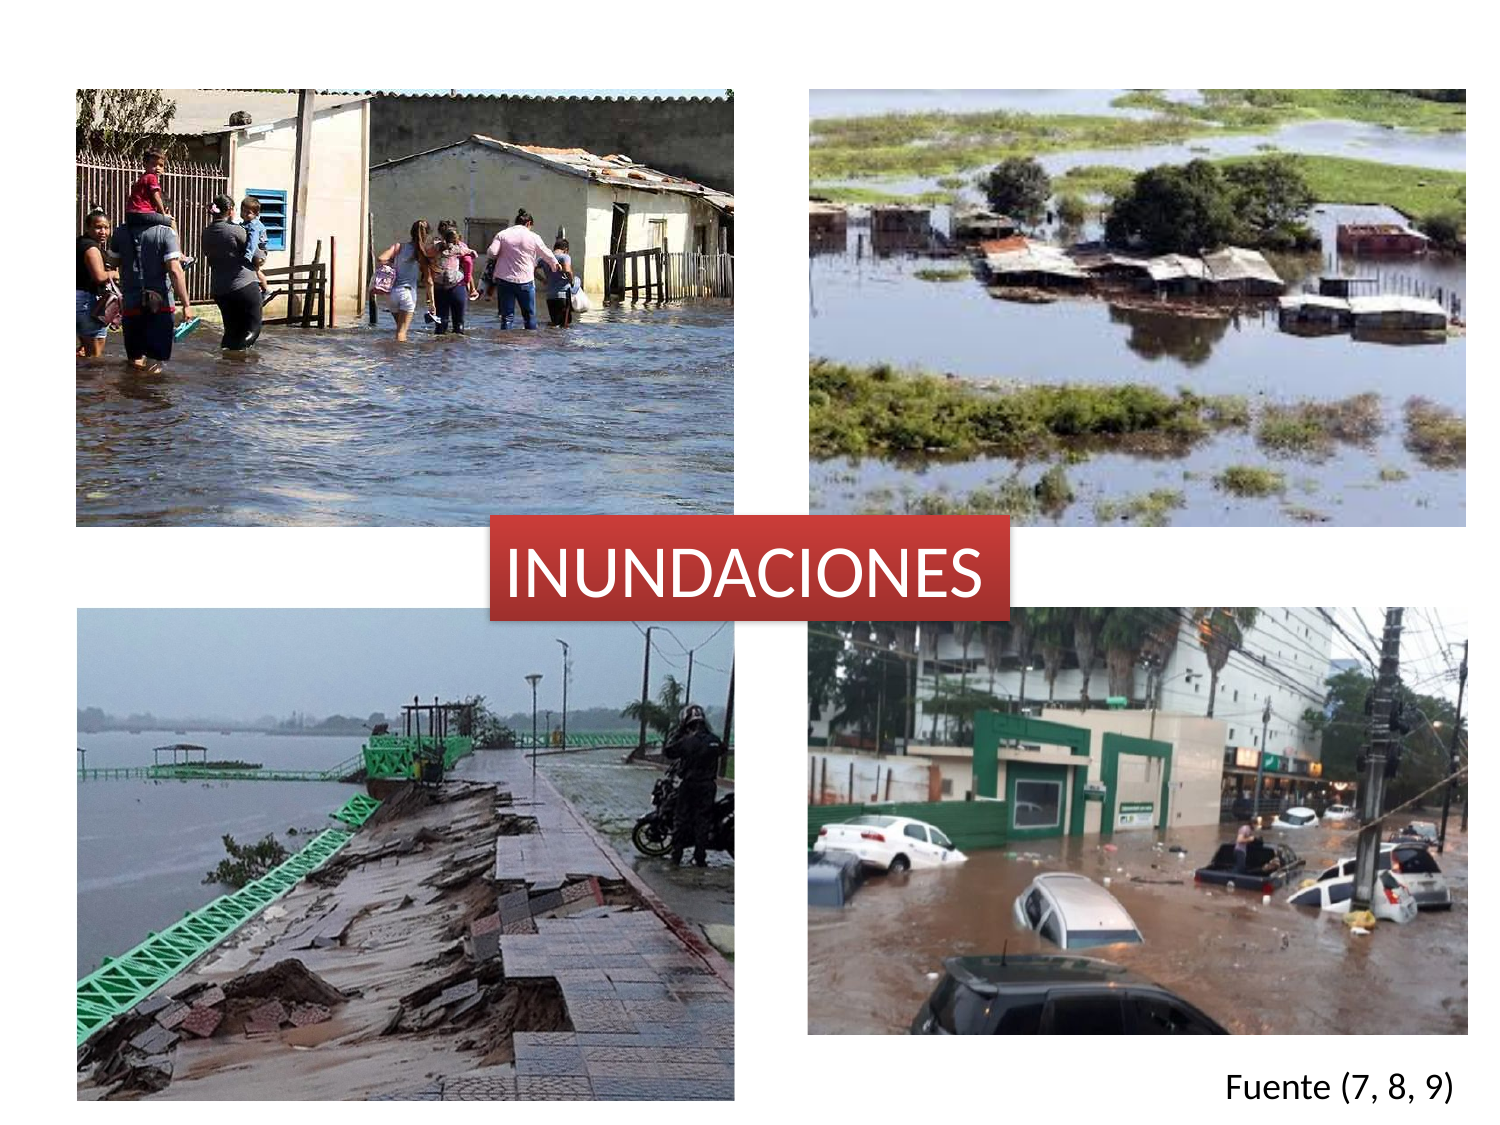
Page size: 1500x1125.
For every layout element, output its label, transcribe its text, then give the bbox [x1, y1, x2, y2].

text_box INUNDACIONES [490, 515, 1010, 621]
picture [807, 607, 1472, 1036]
picture [76, 607, 735, 1102]
text_box Fuente (7, 8, 9) [1210, 1054, 1477, 1115]
picture [808, 89, 1467, 528]
picture [76, 89, 734, 528]
